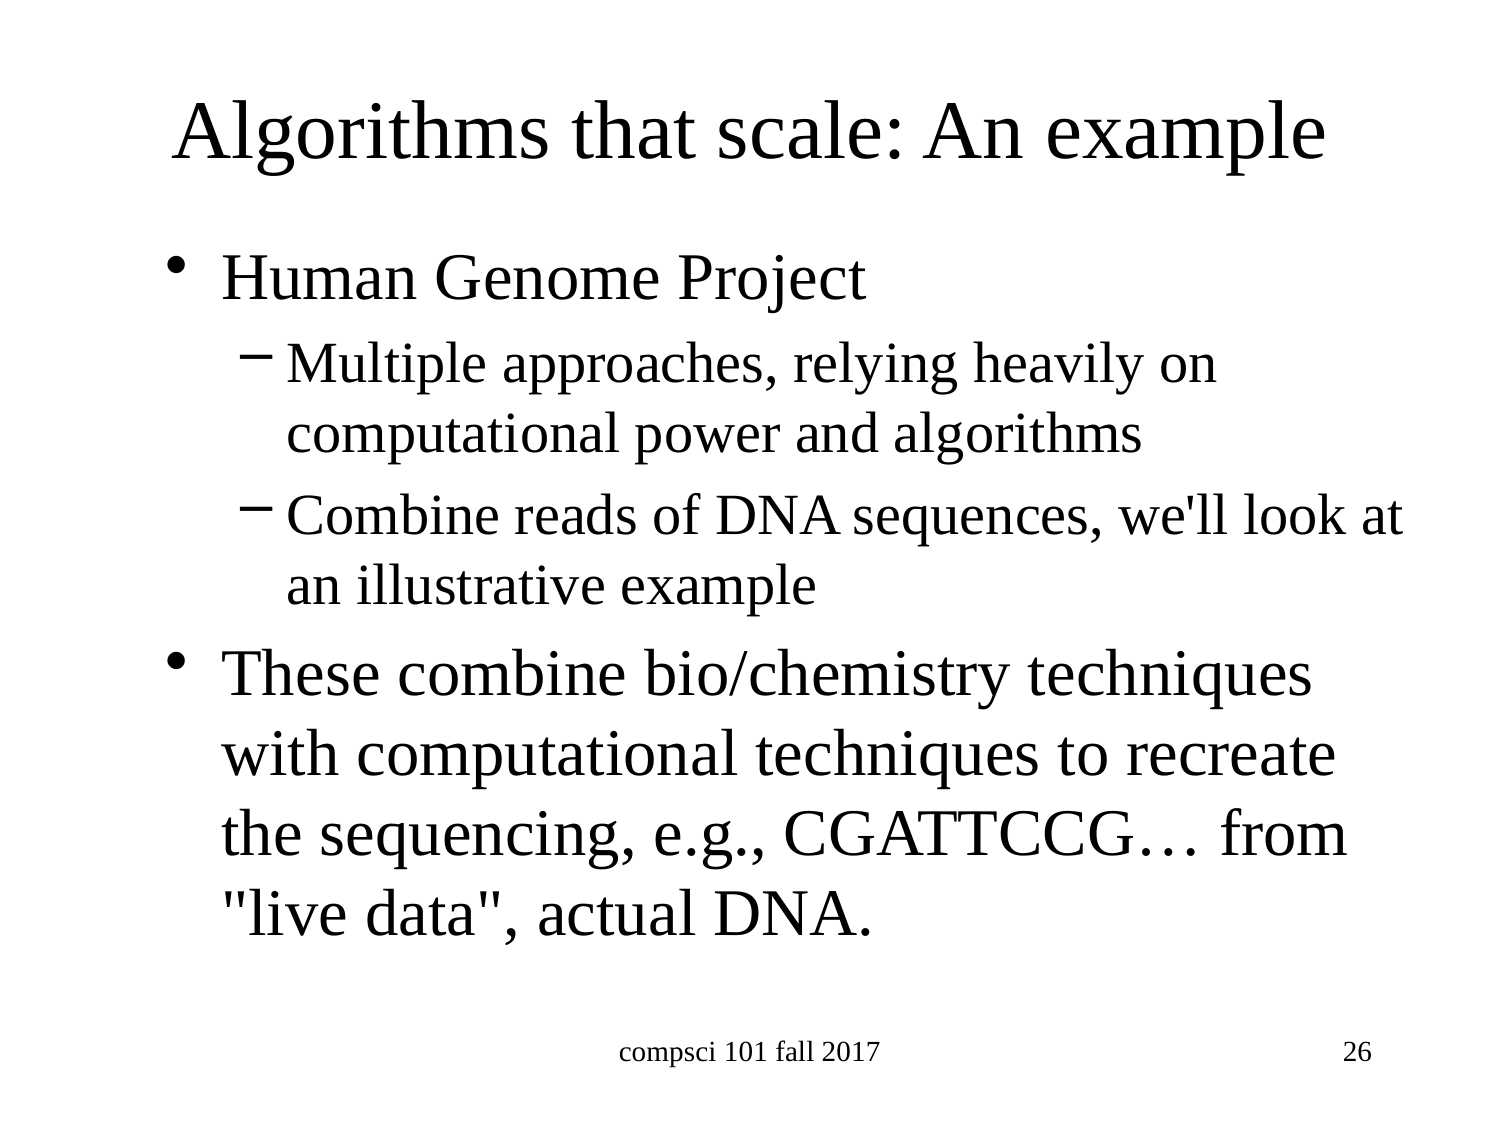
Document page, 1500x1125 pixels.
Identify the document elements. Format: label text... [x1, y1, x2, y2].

title Algorithms that scale: An example [0, 75, 1500, 175]
slide_number 26 [1074, 1024, 1388, 1101]
footer compsci 101 fall 2017 [512, 1024, 988, 1101]
list Human Genome Project Multiple approaches, relying heavily on computational power and algorithms Combine reads of DNA sequences, we'll look at an illustrative example These combine bio/chemistry techniques with computational techniques to recreate the sequencing, e.g., CGATTCCG… from "live data", actual DNA. [150, 224, 1425, 1000]
